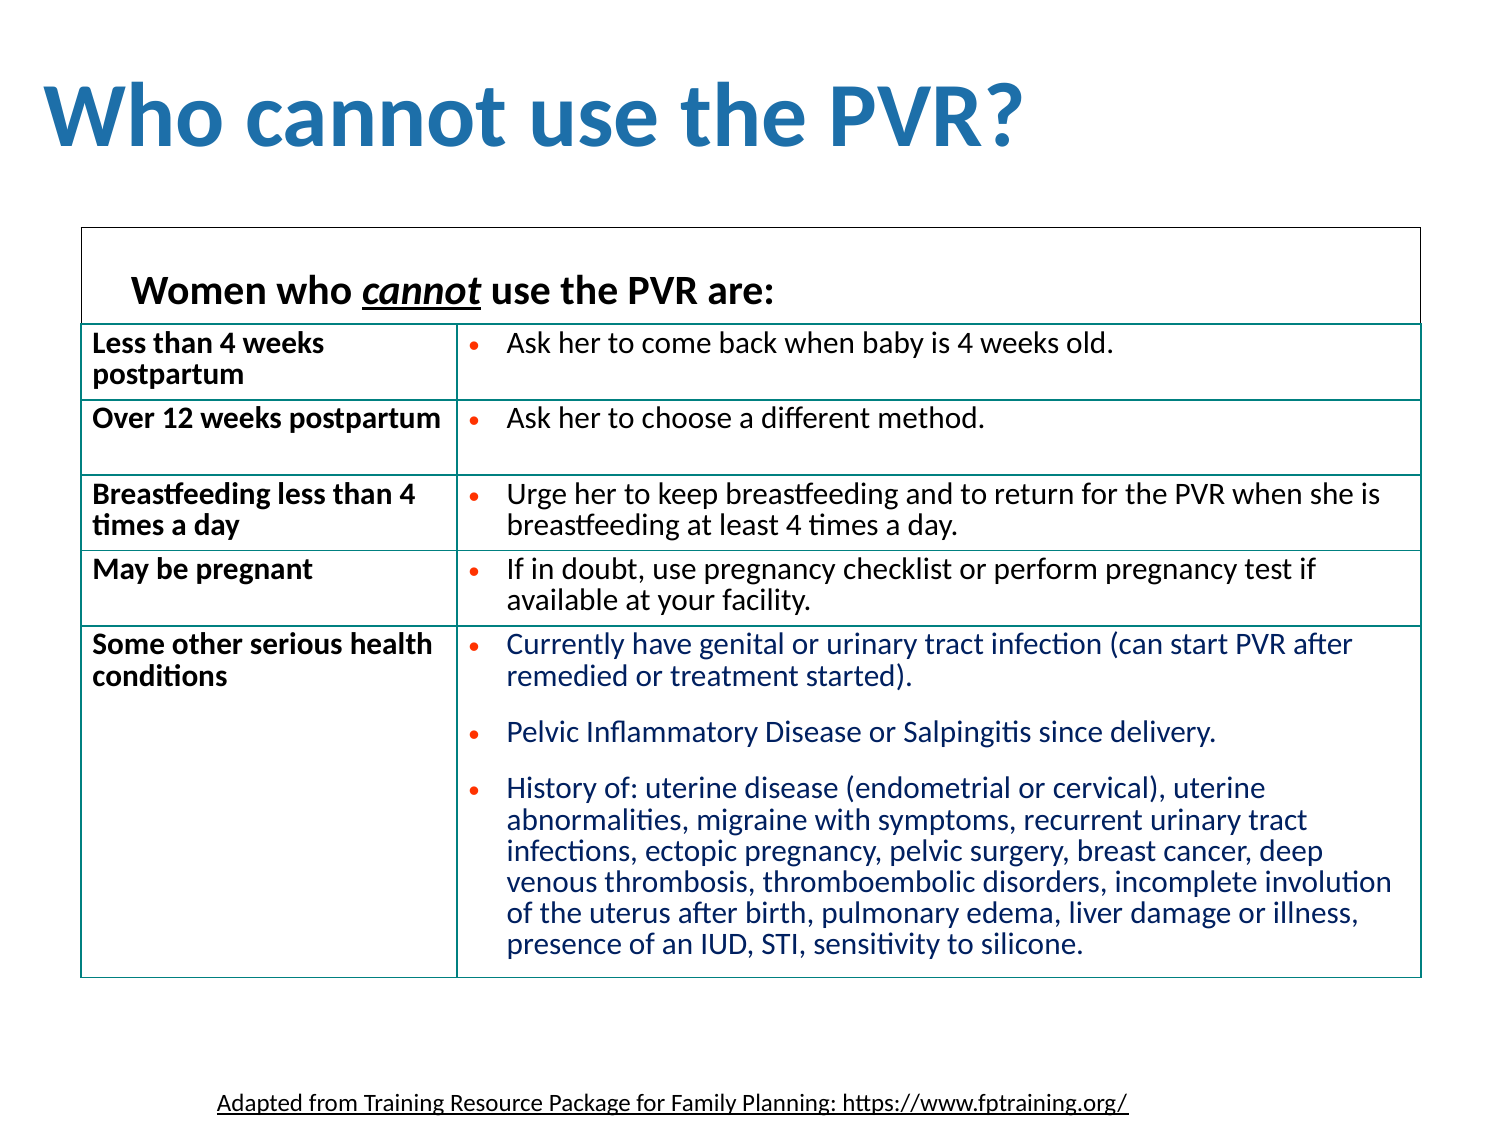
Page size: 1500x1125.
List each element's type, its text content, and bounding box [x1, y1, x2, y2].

table_header [82, 228, 1420, 323]
table_cell Ask her to choose a different method. [458, 401, 1420, 474]
table_cell If in doubt, use pregnancy checklist or perform pregnancy test if available at your facility. [458, 551, 1420, 625]
table_cell Urge her to keep breastfeeding and to return for the PVR when she is breastfeeding at least 4 times a day. [458, 476, 1420, 550]
text_box Who cannot use the PVR? [31, 62, 1467, 144]
table_cell Over 12 weeks postpartum [82, 401, 456, 474]
table_cell May be pregnant [82, 551, 456, 625]
text_box Adapted from Training Resource Package for Family Planning: https://www.fptraining.org/ [202, 1079, 1244, 1120]
table_cell Some other serious health conditions [82, 627, 456, 977]
table_cell Ask her to come back when baby is 4 weeks old. [458, 325, 1420, 399]
text_box Women who cannot use the PVR are: [130, 233, 862, 337]
table_cell Less than 4 weeks postpartum [82, 325, 456, 399]
table_cell Breastfeeding less than 4 times a day [82, 476, 456, 550]
table_cell Currently have genital or urinary tract infection (can start PVR after remedied or treatment started). Pelvic Inflammatory Disease or Salpingitis since delivery. History of: uterine disease (endometrial or cervical), uterine abnormalities, migraine with symptoms, recurrent urinary tract infections, ectopic pregnancy, pelvic surgery, breast cancer, deep venous thrombosis, thromboembolic disorders, incomplete involution of the uterus after birth, pulmonary edema, liver damage or illness, presence of an IUD, STI, sensitivity to silicone. [458, 627, 1420, 977]
